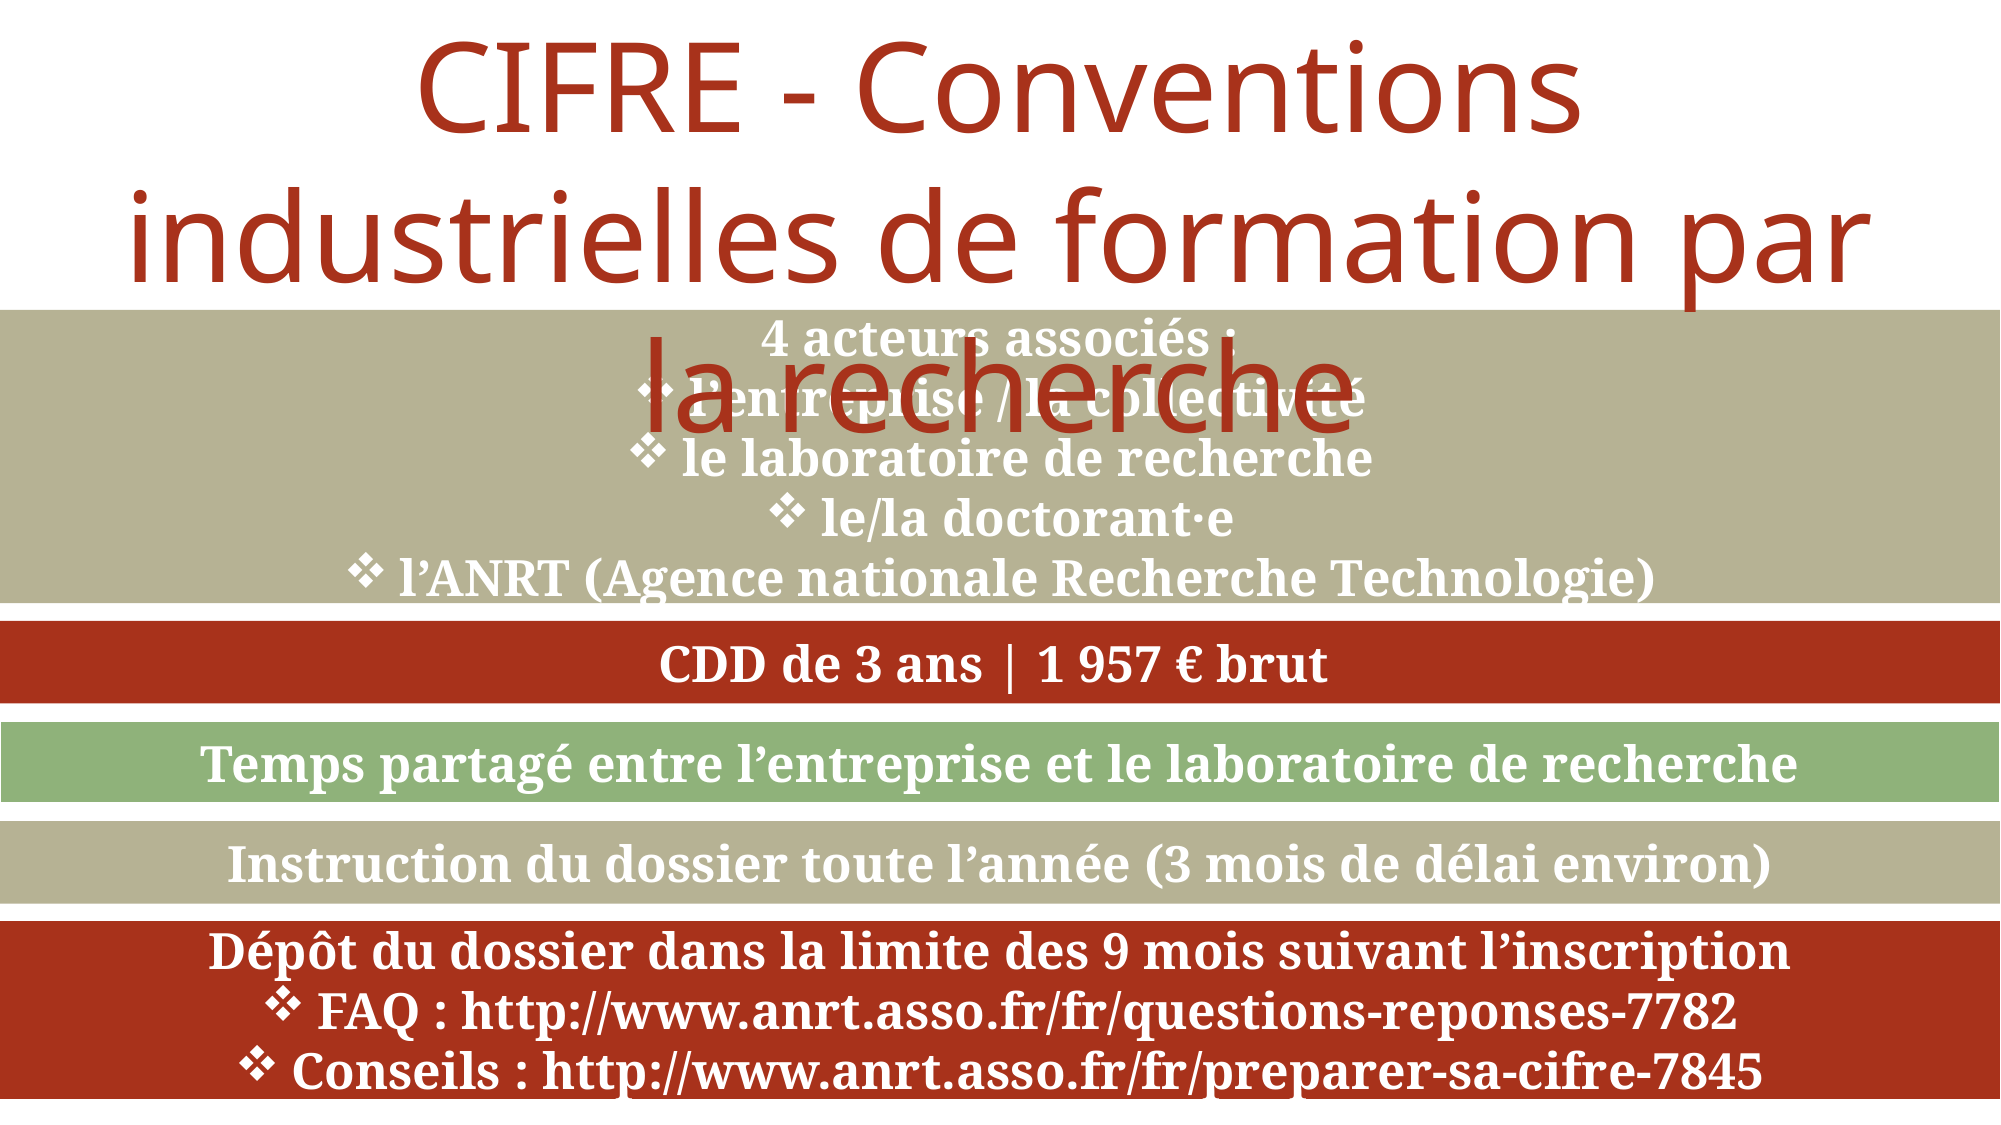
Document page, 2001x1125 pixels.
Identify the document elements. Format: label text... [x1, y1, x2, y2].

text_box Instruction du dossier toute l’année (3 mois de délai environ) [0, 820, 2000, 905]
text_box Temps partagé entre l’entreprise et le laboratoire de recherche [0, 720, 2000, 804]
text_box CDD de 3 ans | 1 957 € brut [0, 620, 2000, 704]
text_box 4 acteurs associés : l’entreprise / la collectivité le laboratoire de recherche le/la doctorant·e l’ANRT (Agence nationale Recherche Technologie) [0, 309, 2000, 604]
text_box CIFRE - Conventions industrielles de formation par la recherche [83, 0, 1917, 465]
text_box Dépôt du dossier dans la limite des 9 mois suivant l’inscription FAQ : http://www.anrt.asso.fr/fr/questions-reponses-7782 Conseils : http://www.anrt.asso.fr/fr/preparer-sa-cifre-7845 [0, 920, 2000, 1100]
